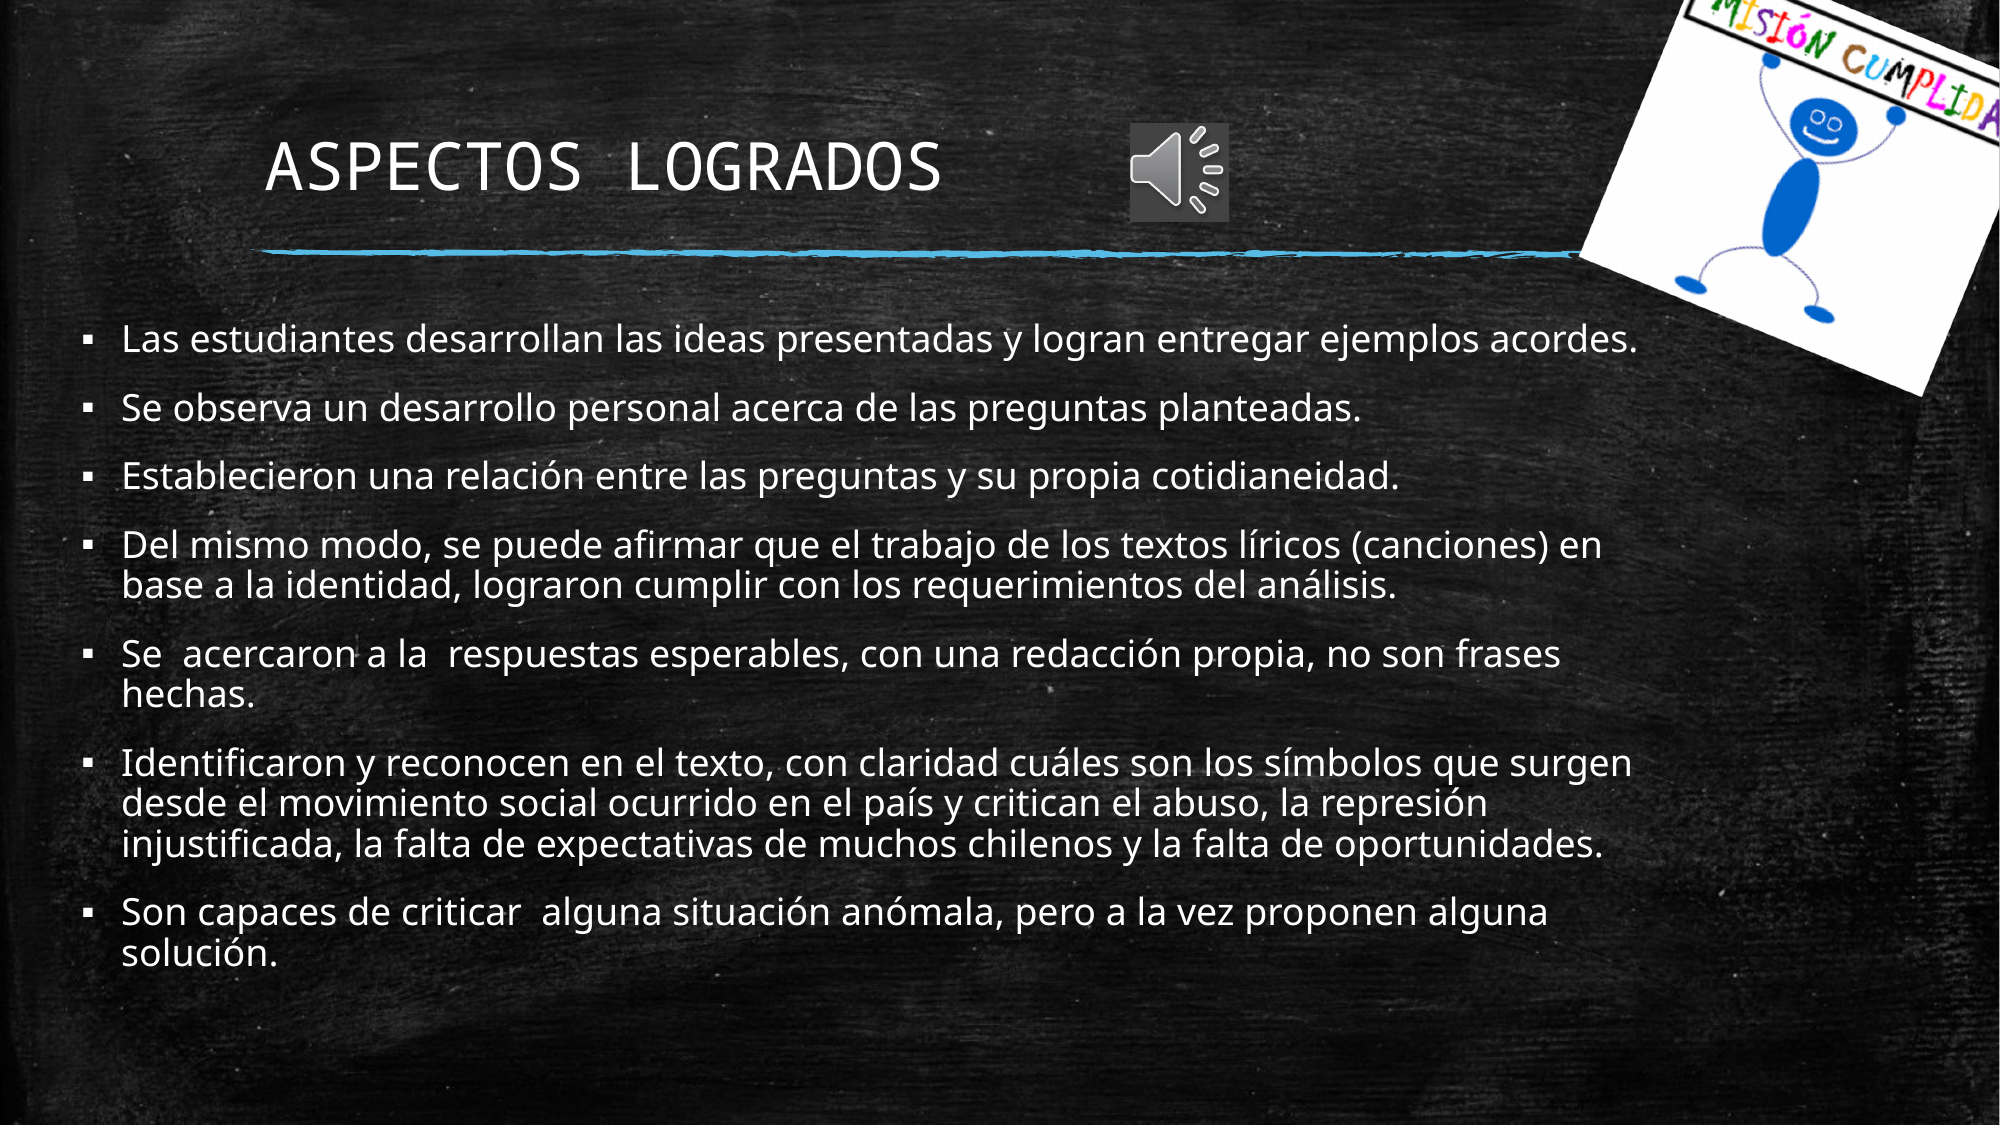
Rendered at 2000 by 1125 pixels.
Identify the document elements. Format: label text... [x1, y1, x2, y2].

picture [1580, 0, 2000, 396]
picture [1129, 122, 1230, 223]
list Las estudiantes desarrollan las ideas presentadas y logran entregar ejemplos acordes. Se observa un desarrollo personal acerca de las preguntas planteadas. Establecieron una relación entre las preguntas y su propia cotidianeidad. Del mismo modo, se puede afirmar que el trabajo de los textos líricos (canciones) en base a la identidad, lograron cumplir con los requerimientos del análisis. Se acercaron a la respuestas esperables, con una redacción propia, no son frases hechas. Identificaron y reconocen en el texto, con claridad cuáles son los símbolos que surgen desde el movimiento social ocurrido en el país y critican el abuso, la represión injustificada, la falta de expectativas de muchos chilenos y la falta de oportunidades. Son capaces de criticar alguna situación anómala, pero a la vez proponen alguna solución. [66, 312, 1673, 1013]
title ASPECTOS LOGRADOS [249, 45, 1627, 213]
